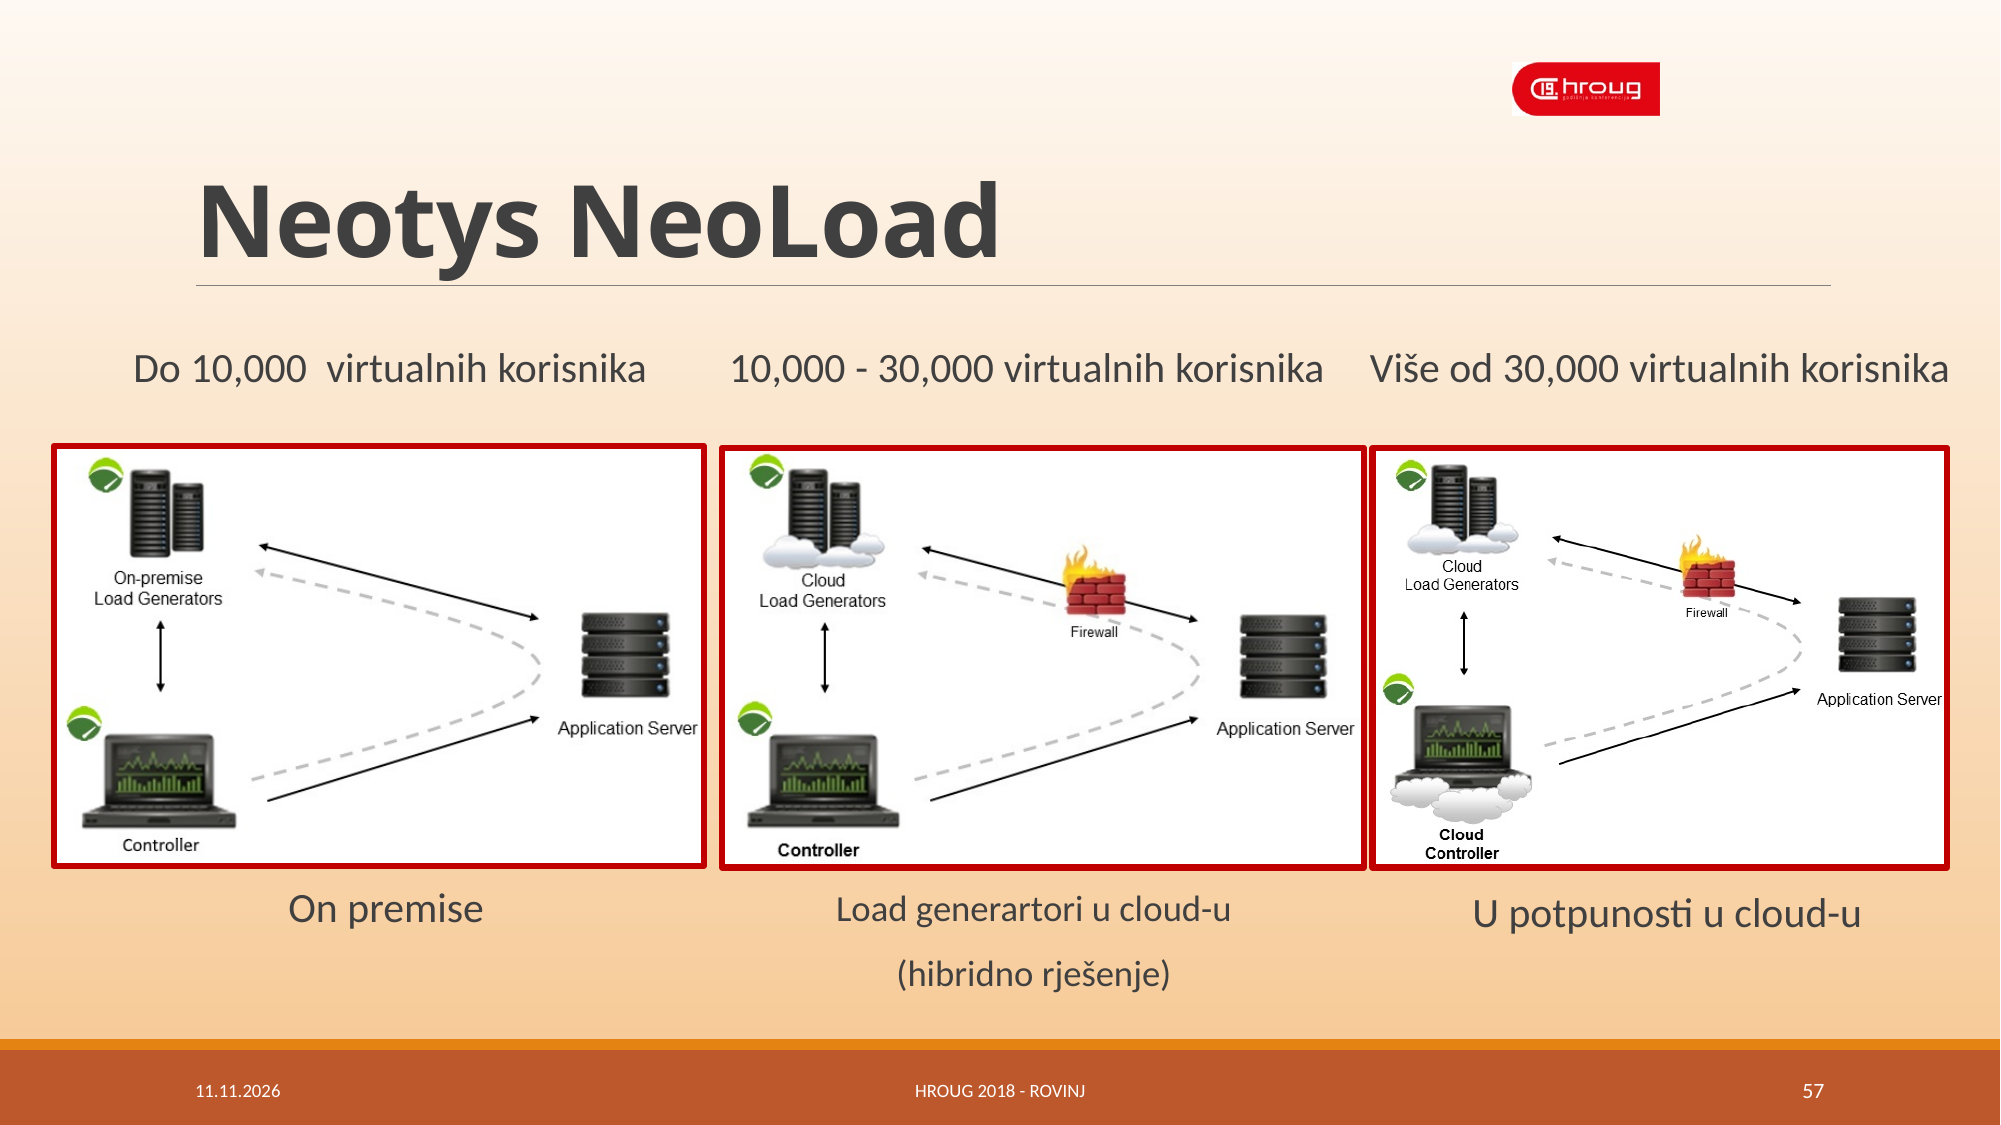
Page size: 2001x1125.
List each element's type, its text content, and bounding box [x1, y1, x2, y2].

footer HROUG 2018 - Rovinj [604, 1059, 1396, 1120]
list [724, 450, 1362, 865]
text_box On premise [56, 879, 701, 1000]
text_box Do 10,000 virtualnih korisnika [0, 338, 788, 460]
slide_number 57 [1624, 1059, 1840, 1120]
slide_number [180, 1059, 586, 1120]
text_box Load generartori u cloud-u (hibridno rješenje) [704, 882, 1349, 1004]
list 10,000 - 30,000 virtualnih korisnika [621, 308, 1254, 430]
picture [56, 448, 702, 864]
text_box U potpunosti u cloud-u [1375, 883, 1944, 1005]
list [1375, 450, 1945, 865]
list Više od 30,000 virtualnih korisnika [1254, 308, 2000, 430]
picture [1511, 61, 1661, 117]
title Neotys NeoLoad [180, 47, 1830, 285]
